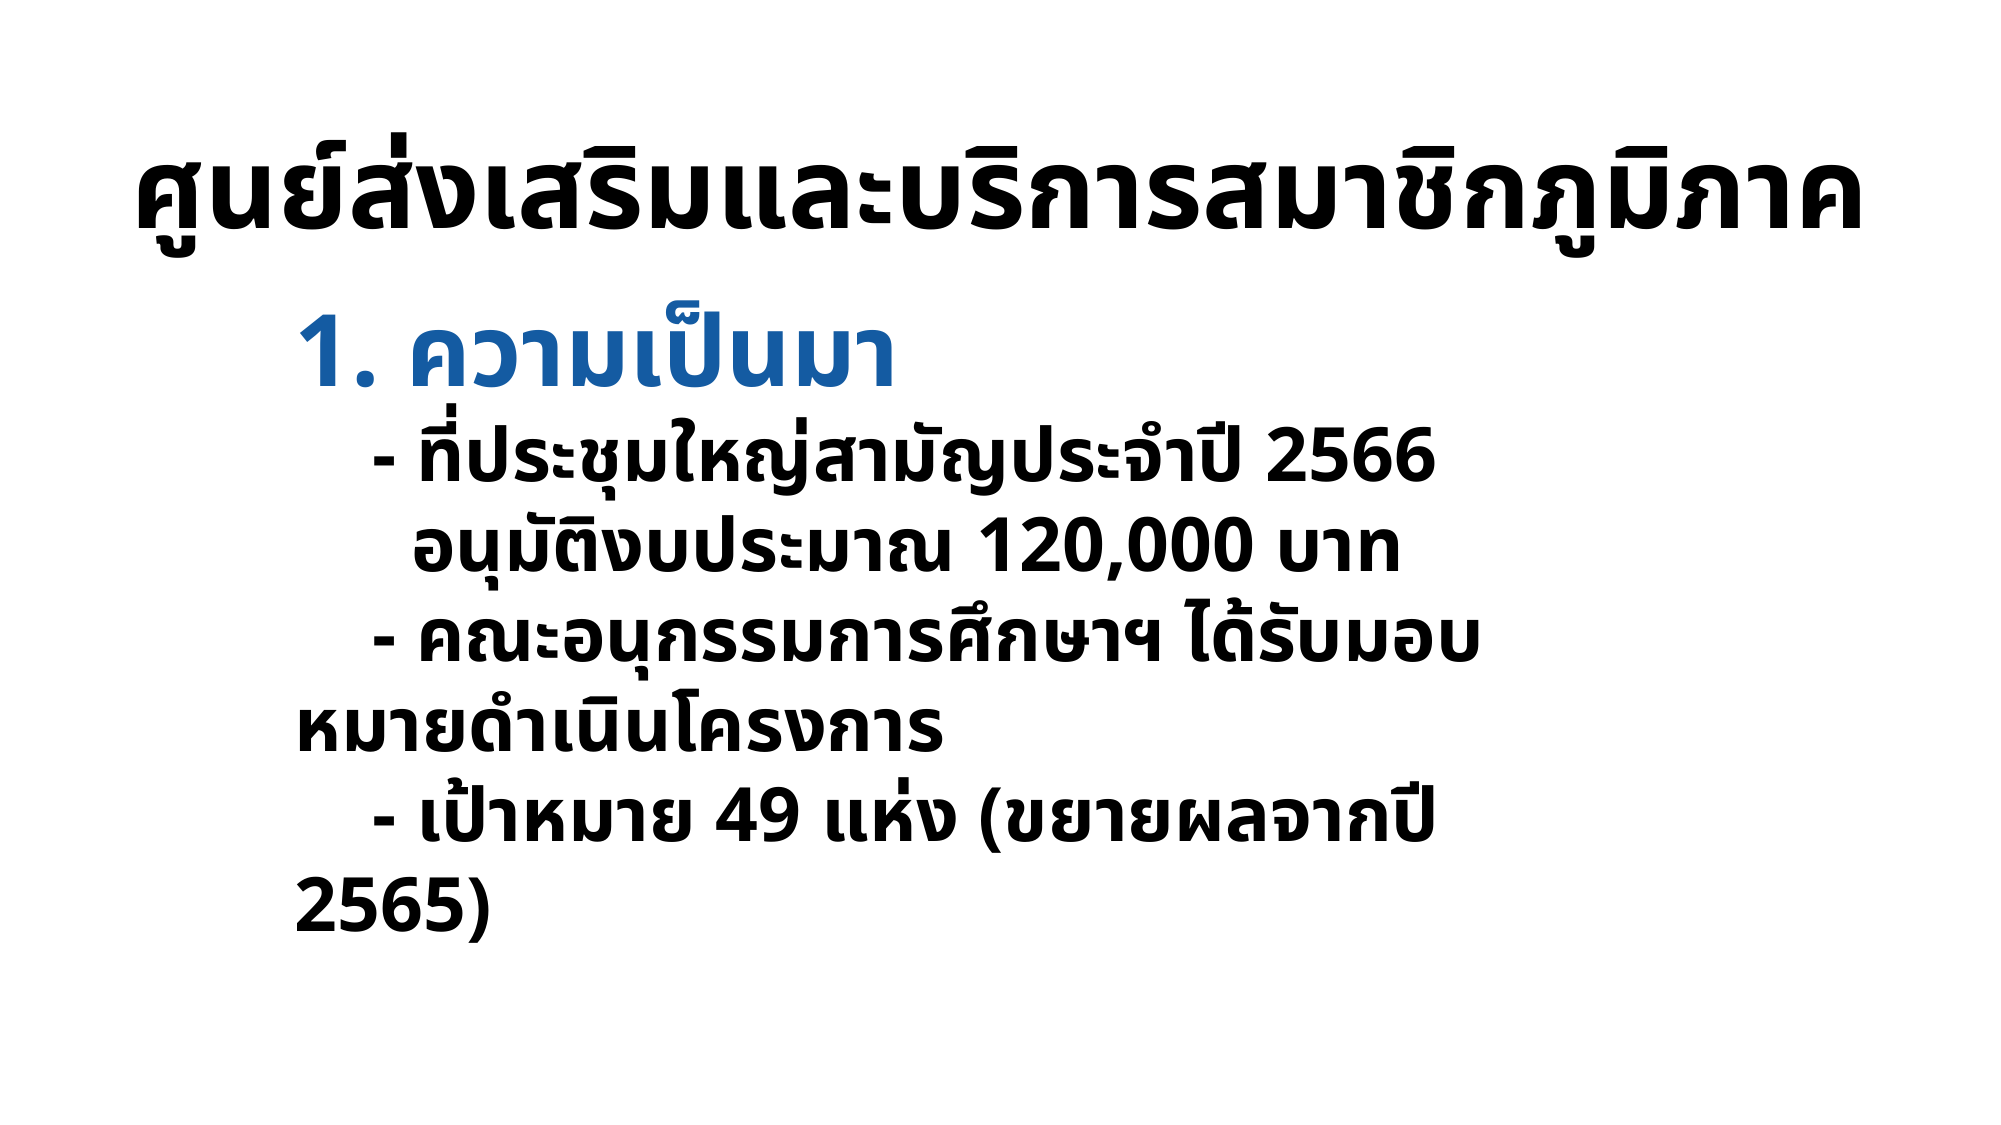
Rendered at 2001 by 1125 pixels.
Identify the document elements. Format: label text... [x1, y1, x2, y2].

text_box 1. ความเป็นมา - ที่ประชุมใหญ่สามัญประจำปี 2566 อนุมัติงบประมาณ 120,000 บาท - คณะอนุกรรมการศึกษาฯ ได้รับมอบหมายดำเนินโครงการ - เป้าหมาย 49 แห่ง (ขยายผลจากปี 2565) [279, 279, 1603, 954]
title ศูนย์ส่งเสริมและบริการสมาชิกภูมิภาค [99, 89, 1901, 278]
